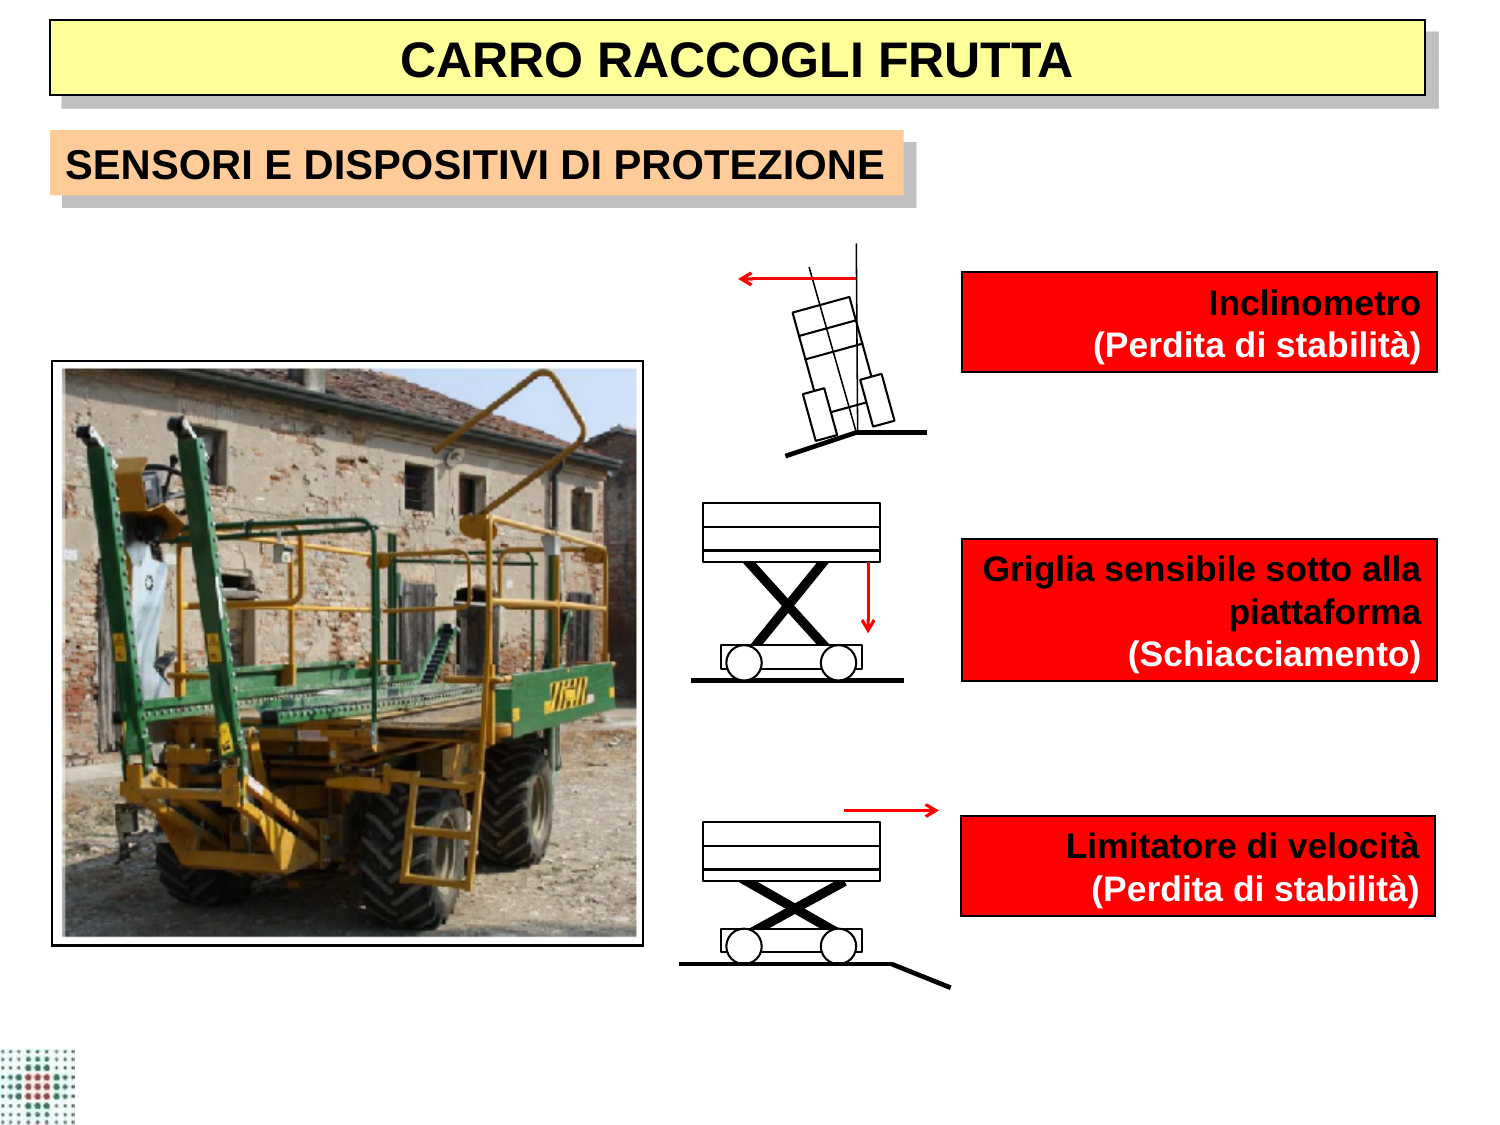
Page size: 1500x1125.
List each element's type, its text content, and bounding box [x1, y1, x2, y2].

text_box CARRO RACCOGLI FRUTTA [50, 20, 1425, 96]
picture [52, 361, 643, 945]
picture [0, 1049, 75, 1125]
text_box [678, 243, 951, 988]
text_box SENSORI E DISPOSITIVI DI PROTEZIONE [50, 130, 904, 196]
text_box Limitatore di velocità (Perdita di stabilità) [960, 815, 1436, 916]
text_box Inclinometro (Perdita di stabilità) [962, 272, 1437, 373]
text_box Griglia sensibile sotto alla piattaforma (Schiacciamento) [962, 538, 1437, 682]
